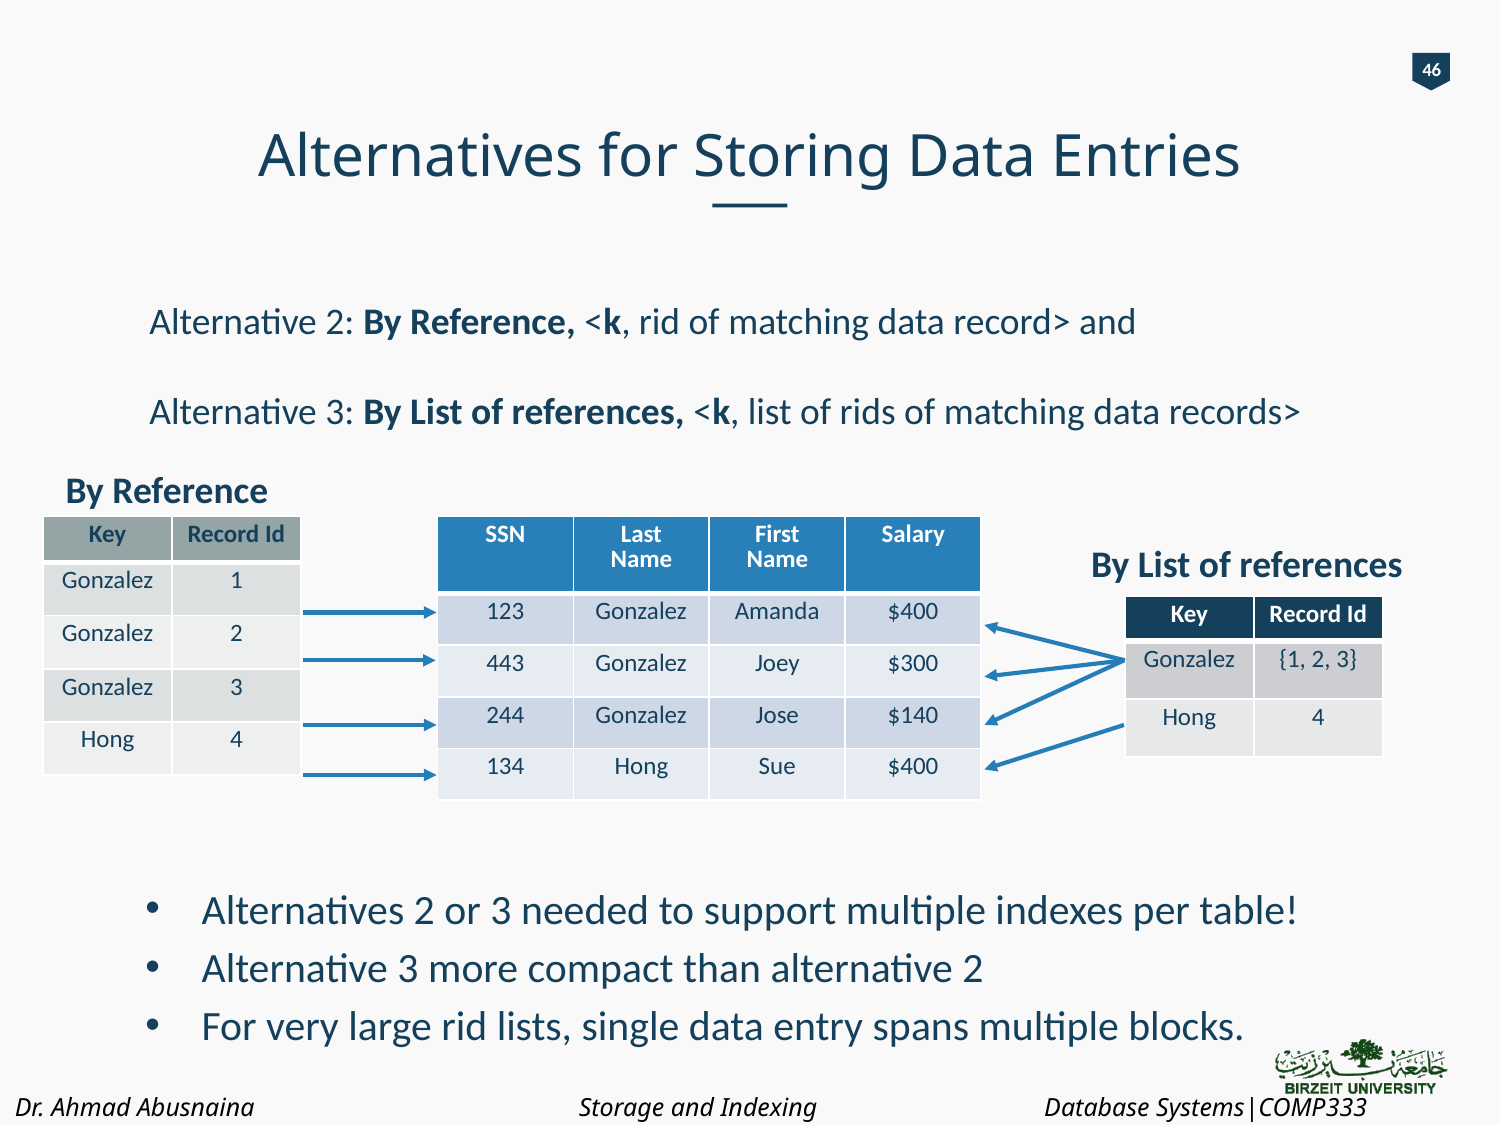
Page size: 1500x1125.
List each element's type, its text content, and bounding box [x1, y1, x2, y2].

table_cell Amanda [710, 596, 844, 644]
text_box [984, 724, 1125, 770]
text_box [984, 660, 1125, 724]
table_cell Sue [710, 749, 844, 799]
text_box By Reference [50, 458, 284, 519]
table_cell Hong [574, 749, 708, 799]
table_cell Gonzalez [574, 698, 708, 748]
table_cell {1, 2, 3} [1255, 644, 1382, 698]
table_header SSN [438, 517, 573, 591]
table_cell Hong [44, 723, 171, 774]
text_box [710, 201, 789, 209]
table_cell $400 [846, 596, 980, 644]
table_cell Jose [710, 698, 844, 748]
table_cell Joey [710, 646, 844, 696]
table_header First Name [710, 517, 844, 591]
table_header Key [44, 517, 171, 560]
text_box Alternatives 2 or 3 needed to support multiple indexes per table! Alternative 3 more compact than alternative 2 For very large rid lists, single data entry spans multiple blocks. [130, 875, 1383, 1075]
picture [1273, 1037, 1450, 1096]
table_header Last Name [574, 517, 708, 591]
title Alternatives for Storing Data Entries [75, 51, 1425, 255]
table_header Key [1126, 597, 1253, 638]
table_cell 244 [438, 698, 573, 748]
table_cell 443 [438, 646, 573, 696]
table_cell Gonzalez [44, 565, 171, 615]
table_cell Gonzalez [574, 596, 708, 644]
table_cell 1 [173, 565, 300, 615]
table_cell $300 [846, 646, 979, 696]
text_box By List of references [1076, 532, 1418, 592]
table_cell $140 [846, 698, 979, 748]
table_cell Gonzalez [44, 616, 171, 668]
table_cell 3 [173, 670, 300, 721]
table_header Record Id [173, 517, 300, 560]
text_box Alternative 2: By Reference, <k, rid of matching data record> and Alternative 3: By List of references, <k, list of rids of matching data records> [134, 289, 1317, 440]
table_cell $400 [846, 749, 980, 799]
table_cell 4 [1255, 700, 1382, 756]
table_header Salary [846, 517, 980, 591]
table_header Record Id [1255, 597, 1382, 638]
table_cell Gonzalez [1129, 644, 1253, 698]
table_cell 2 [173, 616, 300, 668]
table_cell Gonzalez [574, 646, 708, 696]
table_cell Gonzalez [44, 670, 171, 721]
table_cell 134 [438, 749, 573, 799]
table_cell 123 [438, 596, 573, 644]
table_cell Hong [1129, 700, 1253, 756]
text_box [1406, 49, 1457, 91]
table_cell 4 [173, 723, 300, 774]
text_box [984, 624, 1126, 659]
